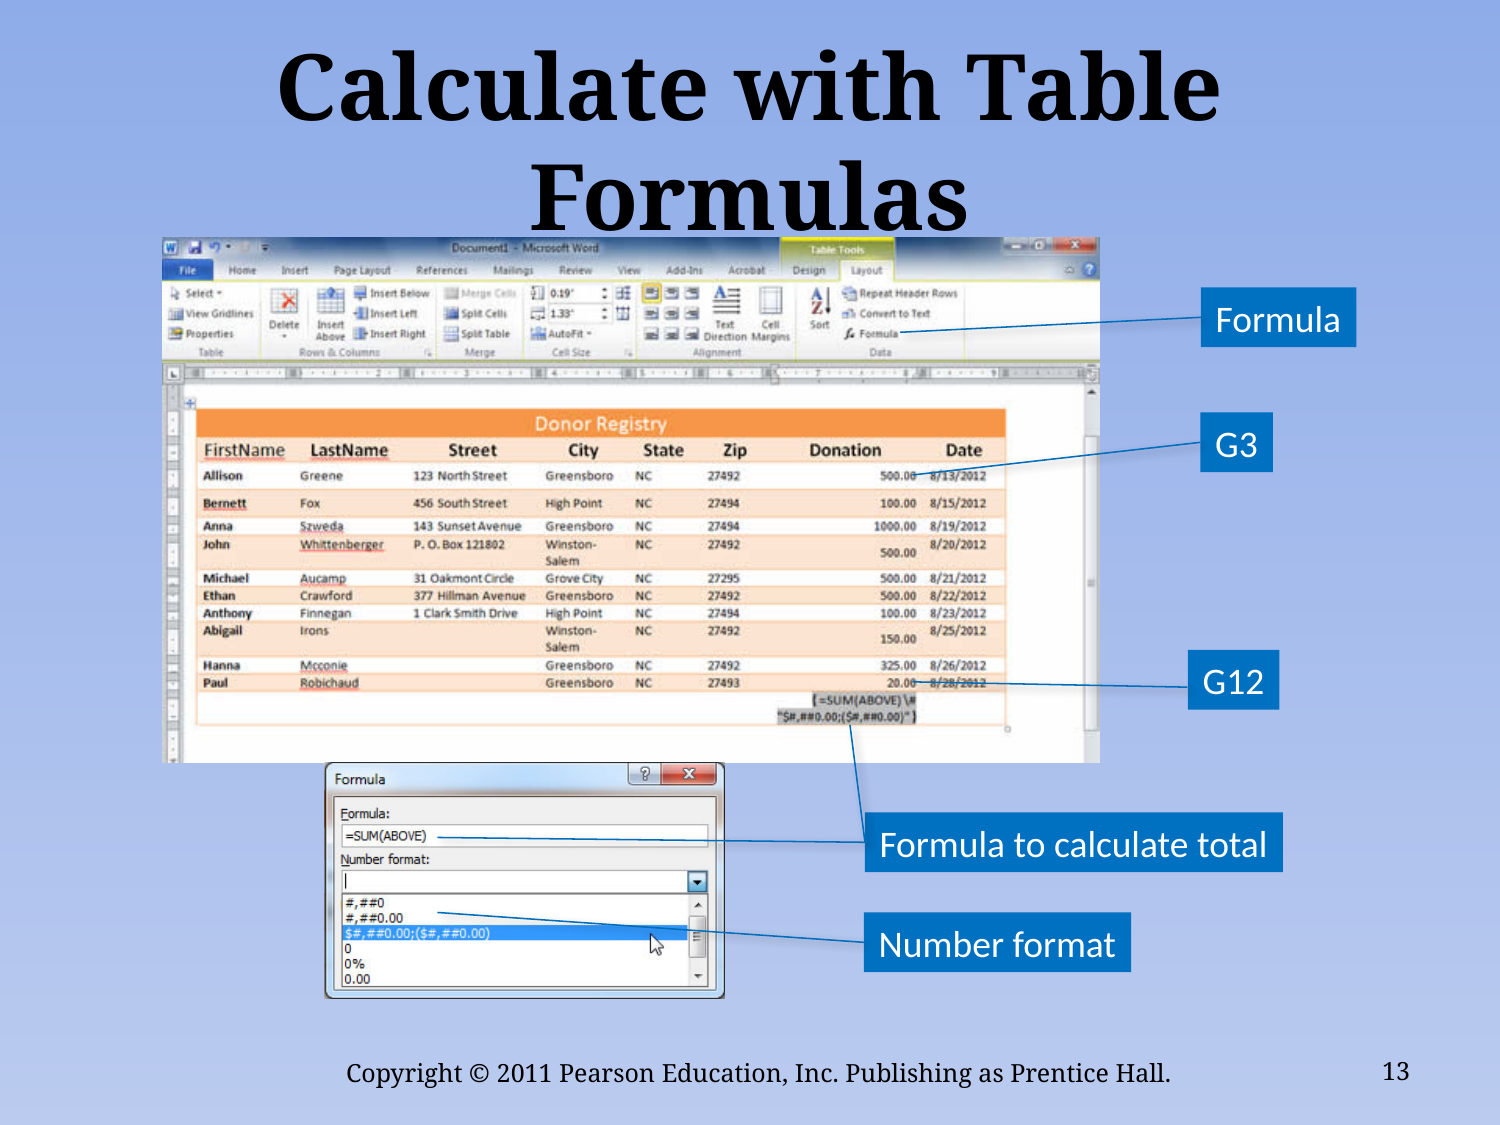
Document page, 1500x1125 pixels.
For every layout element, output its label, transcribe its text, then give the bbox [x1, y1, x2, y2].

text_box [437, 837, 844, 843]
text_box G12 [1187, 649, 1280, 710]
text_box Formula to calculate total [864, 812, 1283, 873]
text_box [912, 442, 1201, 476]
slide_number 13 [1312, 1042, 1425, 1103]
picture [162, 237, 1101, 363]
text_box G3 [1200, 412, 1273, 473]
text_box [912, 681, 1188, 688]
text_box Formula [1200, 287, 1357, 348]
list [162, 370, 1101, 763]
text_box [849, 724, 863, 844]
title Calculate with Table Formulas [75, 45, 1425, 233]
picture [324, 762, 726, 1000]
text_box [899, 317, 1201, 333]
text_box Number format [863, 912, 1132, 973]
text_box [437, 912, 863, 944]
footer Copyright © 2011 Pearson Education, Inc. Publishing as Prentice Hall. [312, 1042, 1213, 1103]
